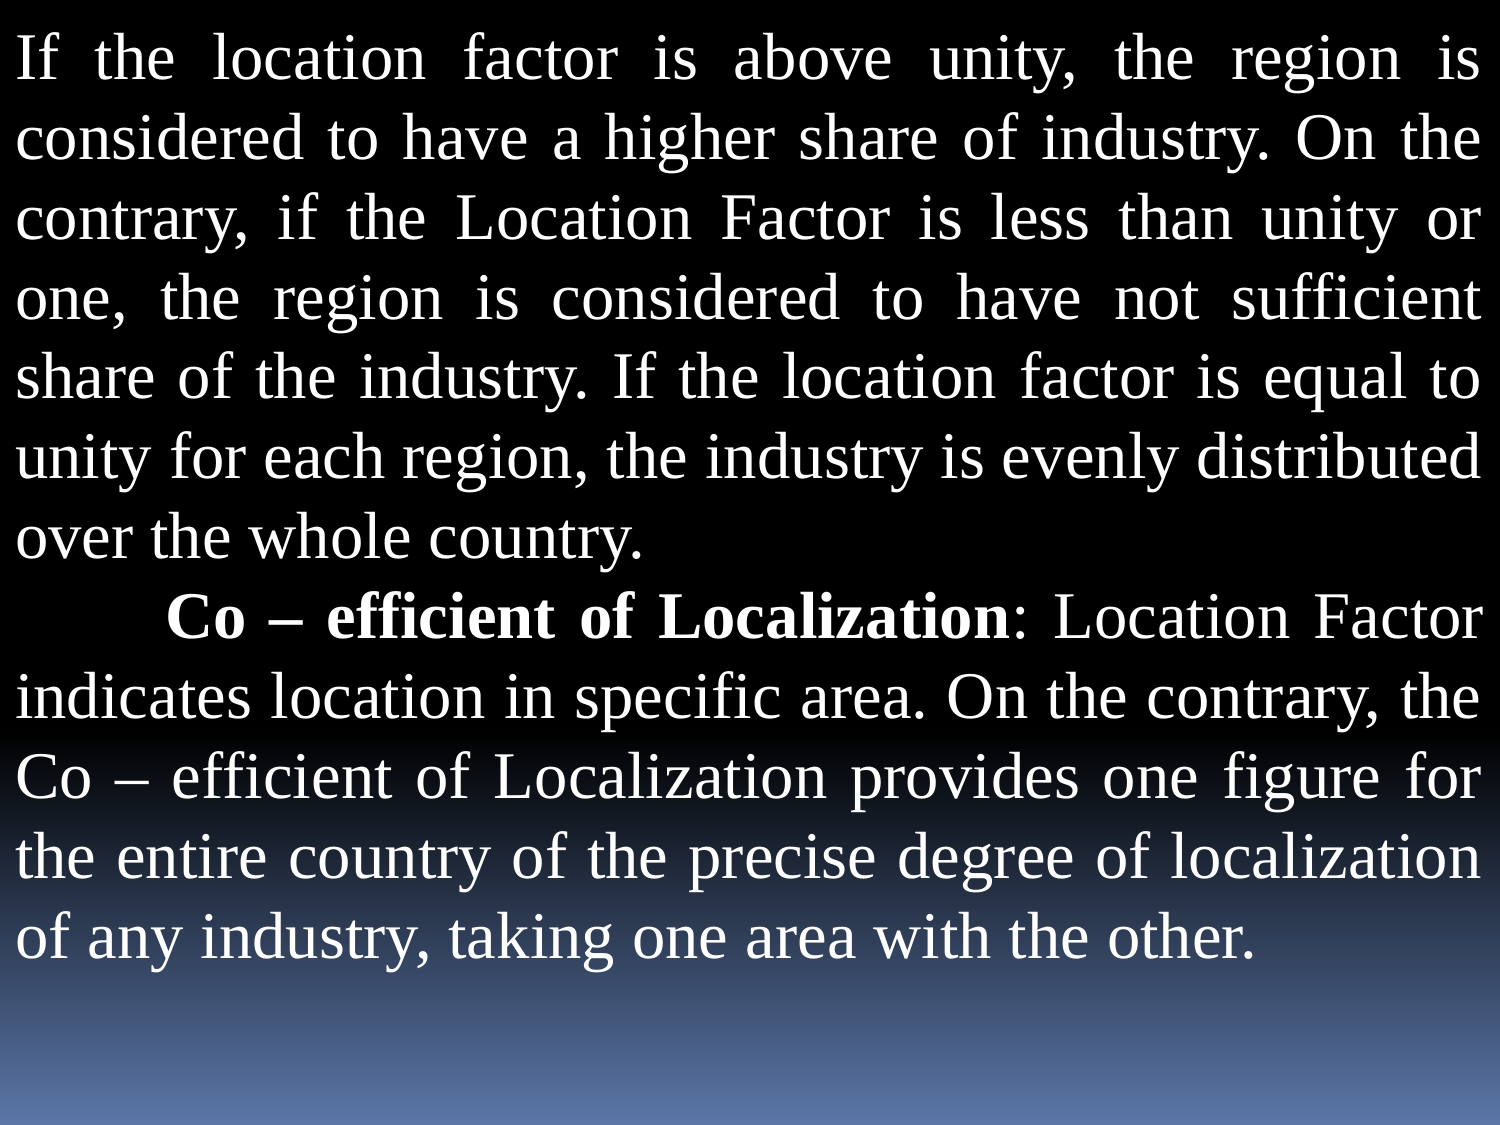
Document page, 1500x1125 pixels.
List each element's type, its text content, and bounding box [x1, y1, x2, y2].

text_box If the location factor is above unity, the region is considered to have a higher share of industry. On the contrary, if the Location Factor is less than unity or one, the region is considered to have not sufficient share of the industry. If the location factor is equal to unity for each region, the industry is evenly distributed over the whole country. Co – efficient of Localization: Location Factor indicates location in specific area. On the contrary, the Co – efficient of Localization provides one figure for the entire country of the precise degree of localization of any industry, taking one area with the other. [0, 5, 1500, 980]
